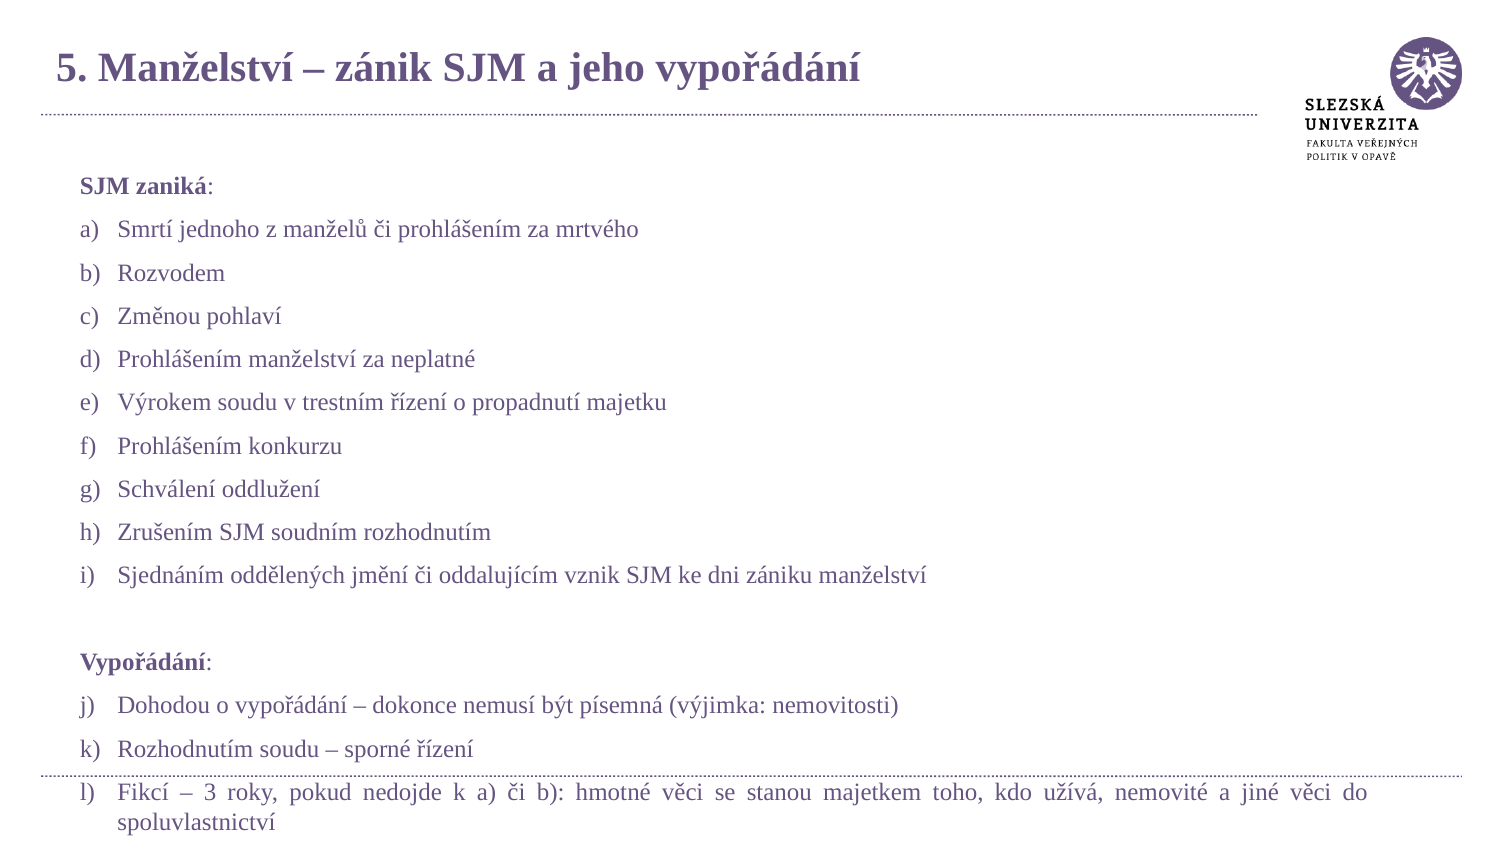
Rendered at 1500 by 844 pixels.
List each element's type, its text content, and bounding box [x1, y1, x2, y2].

picture [1305, 37, 1462, 160]
title 5. Manželství – zánik SJM a jeho vypořádání [41, 32, 1220, 116]
text_box SJM zaniká: Smrtí jednoho z manželů či prohlášením za mrtvého Rozvodem Změnou pohlaví Prohlášením manželství za neplatné Výrokem soudu v trestním řízení o propadnutí majetku Prohlášením konkurzu Schválení oddlužení Zrušením SJM soudním rozhodnutím Sjednáním oddělených jmění či oddalujícím vznik SJM ke dni zániku manželství Vypořádání: Dohodou o vypořádání – dokonce nemusí být písemná (výjimka: nemovitosti) Rozhodnutím soudu – sporné řízení Fikcí – 3 roky, pokud nedojde k a) či b): hmotné věci se stanou majetkem toho, kdo užívá, nemovité a jiné věci do spoluvlastnictví [64, 161, 1385, 784]
